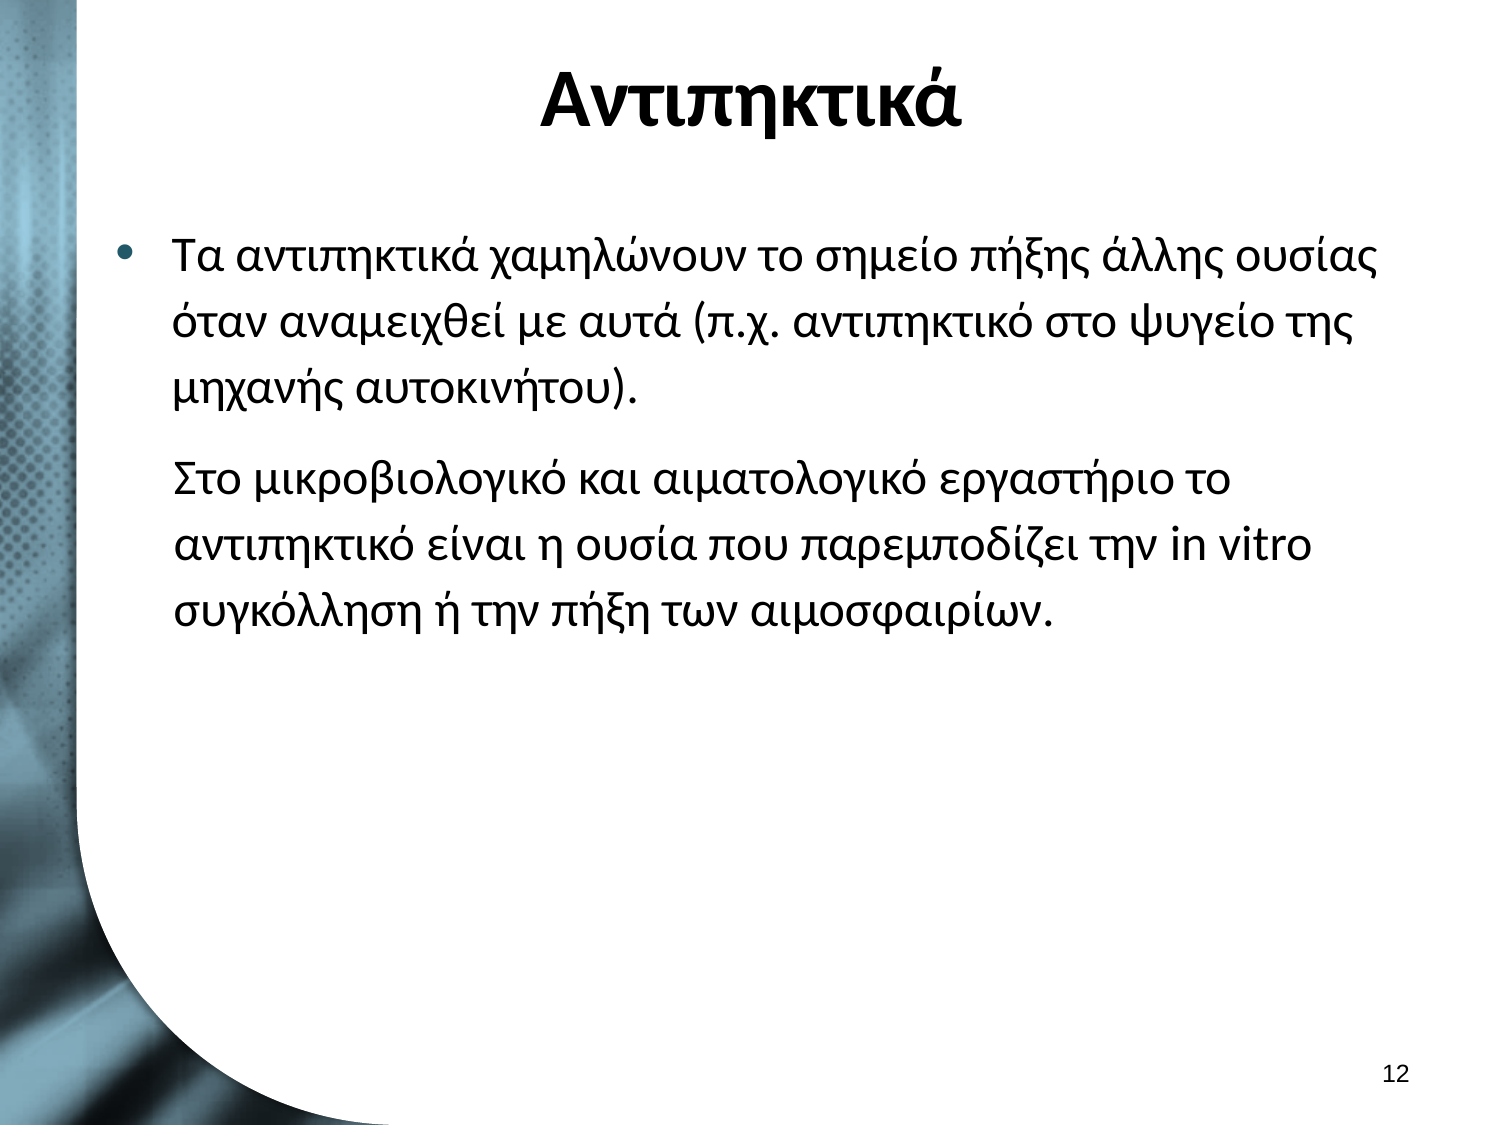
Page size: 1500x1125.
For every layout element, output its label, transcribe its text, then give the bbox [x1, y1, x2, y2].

title Αντιπηκτικά [76, 19, 1427, 169]
list Τα αντιπηκτικά χαμηλώνουν το σημείο πήξης άλλης ουσίας όταν αναμειχθεί με αυτά (π.χ. αντιπηκτικό στο ψυγείο της μηχανής αυτοκινήτου). Στο μικροβιολογικό και αιματολογικό εργαστήριο το αντιπηκτικό είναι η ουσία που παρεμποδίζει την in vitro συγκόλληση ή την πήξη των αιμοσφαιρίων. [100, 208, 1425, 1024]
slide_number 11 [1074, 1042, 1425, 1103]
